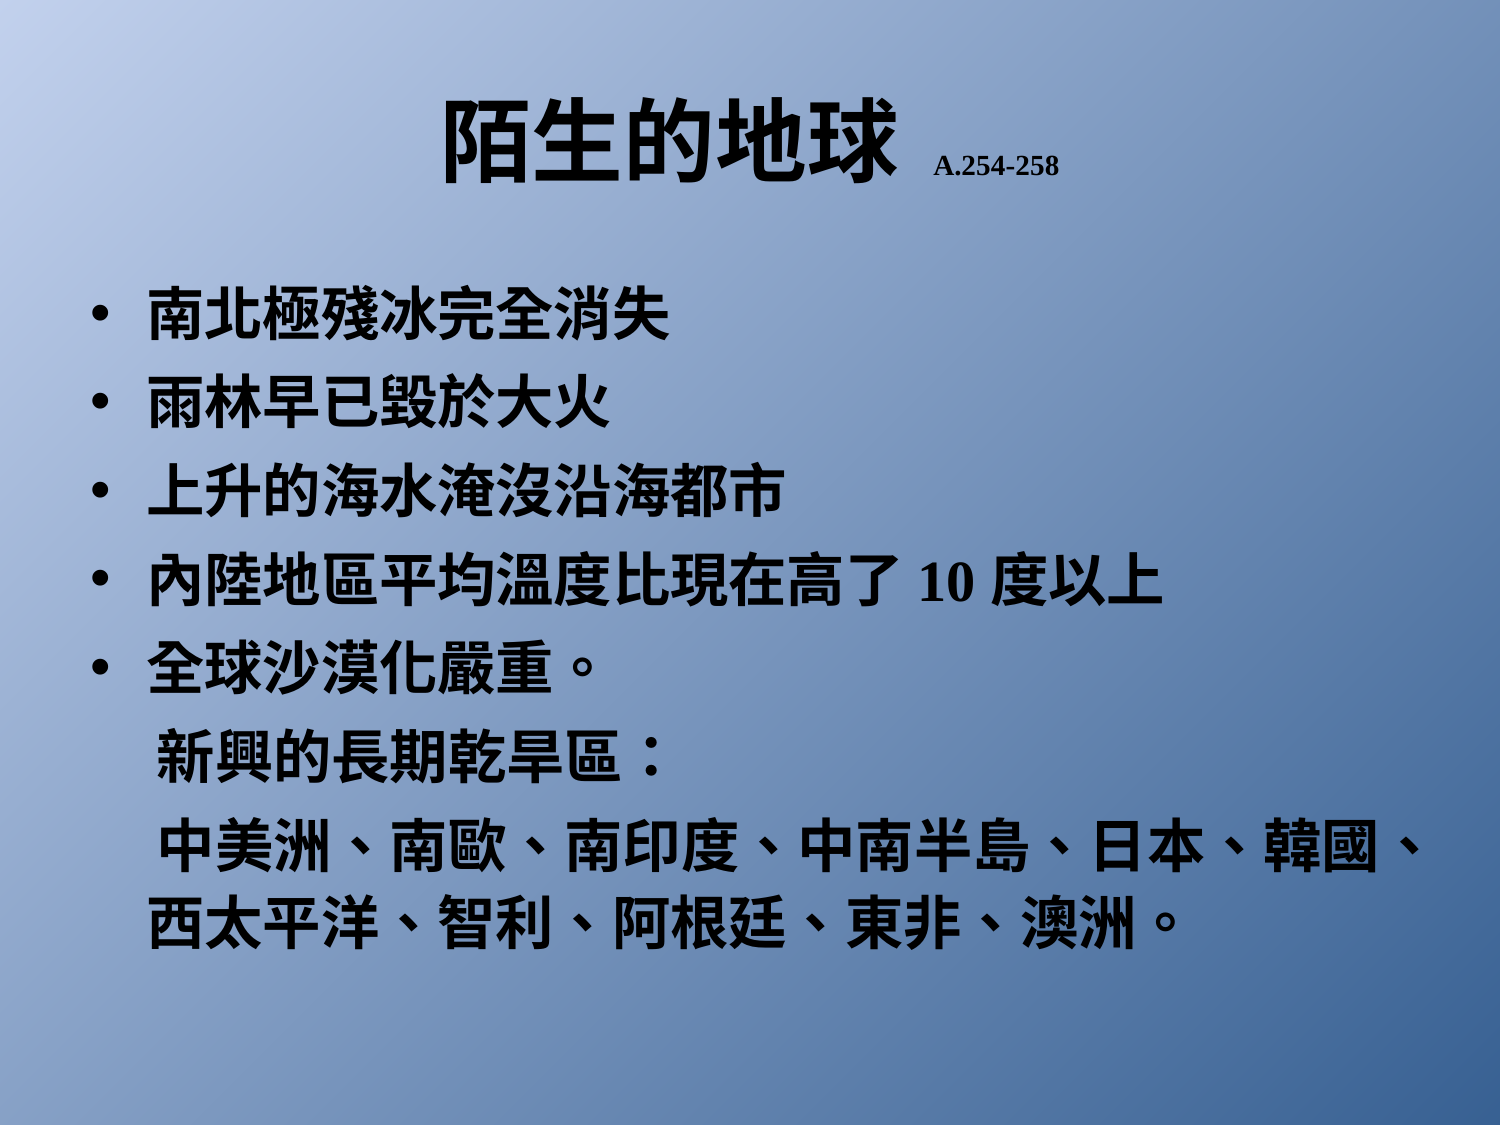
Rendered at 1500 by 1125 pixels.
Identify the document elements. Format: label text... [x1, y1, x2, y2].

list 南北極殘冰完全消失 雨林早已毀於大火 上升的海水淹沒沿海都市 內陸地區平均溫度比現在高了10度以上 全球沙漠化嚴重。 新興的長期乾旱區： 中美洲、南歐、南印度、中南半島、日本、韓國、西太平洋、智利、阿根廷、東非、澳洲。 [75, 262, 1459, 1005]
title 陌生的地球 A.254-258 [75, 45, 1425, 233]
